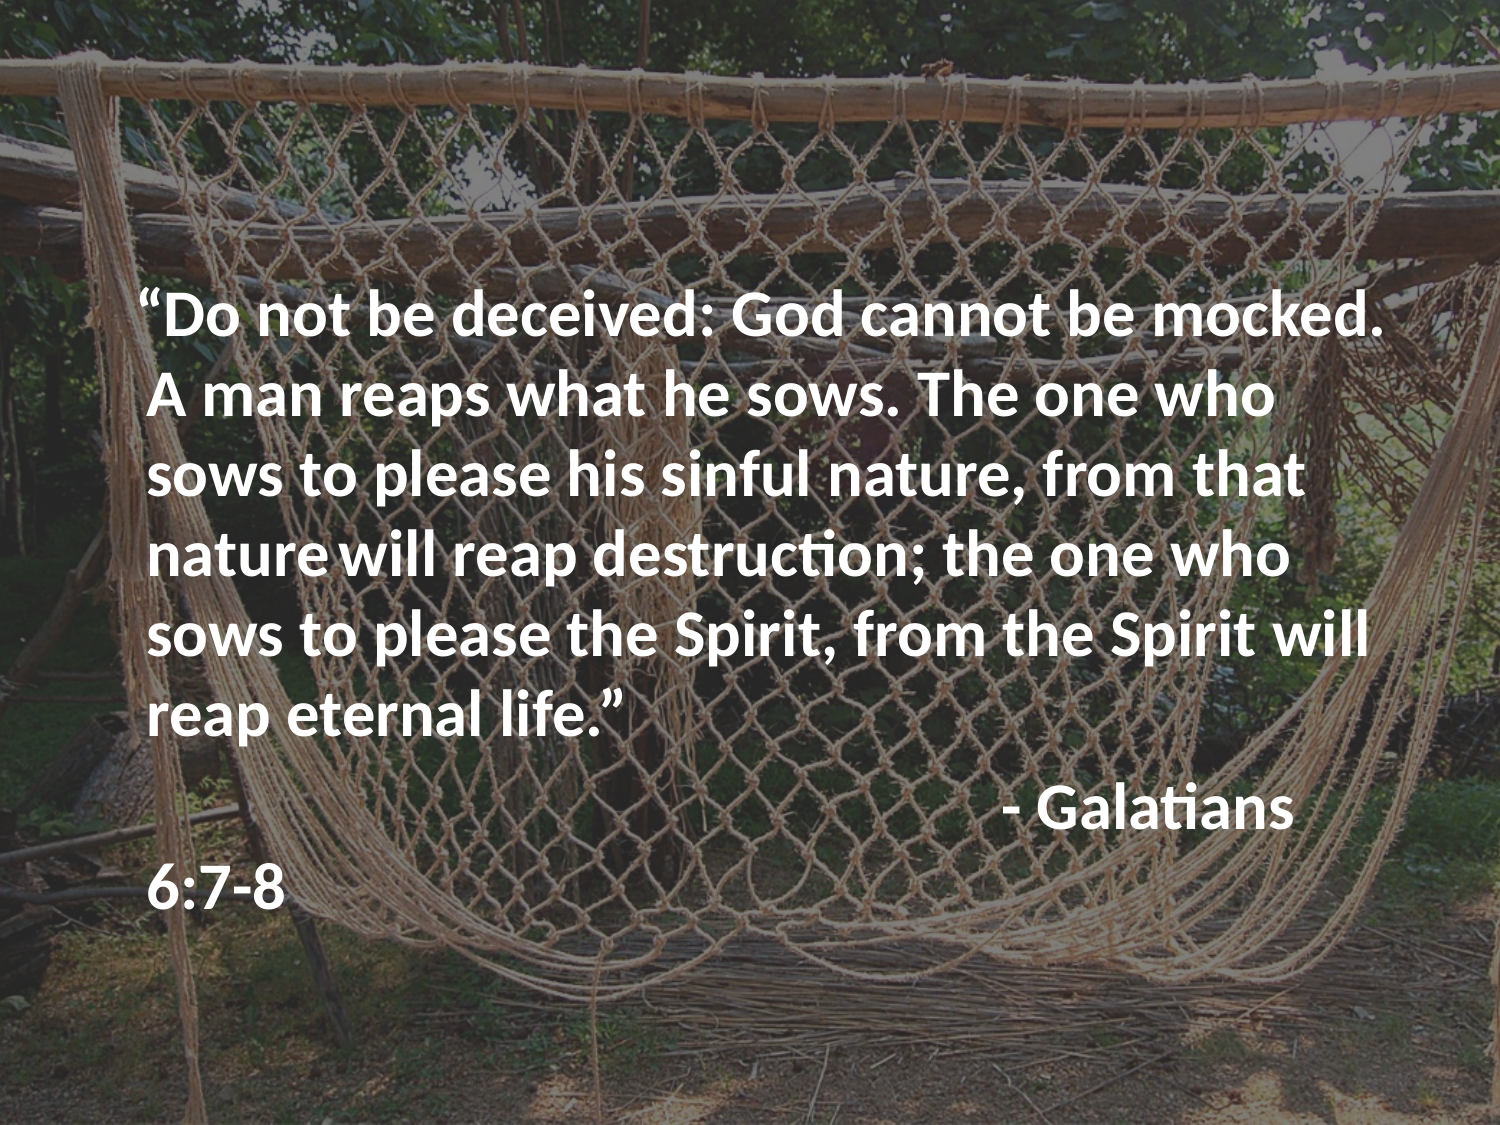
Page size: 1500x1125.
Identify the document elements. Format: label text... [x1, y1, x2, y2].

list “Do not be deceived: God cannot be mocked. A man reaps what he sows. The one who sows to please his sinful nature, from that nature will reap destruction; the one who sows to please the Spirit, from the Spirit will reap eternal life.” - Galatians 6:7-8 [75, 262, 1425, 1005]
